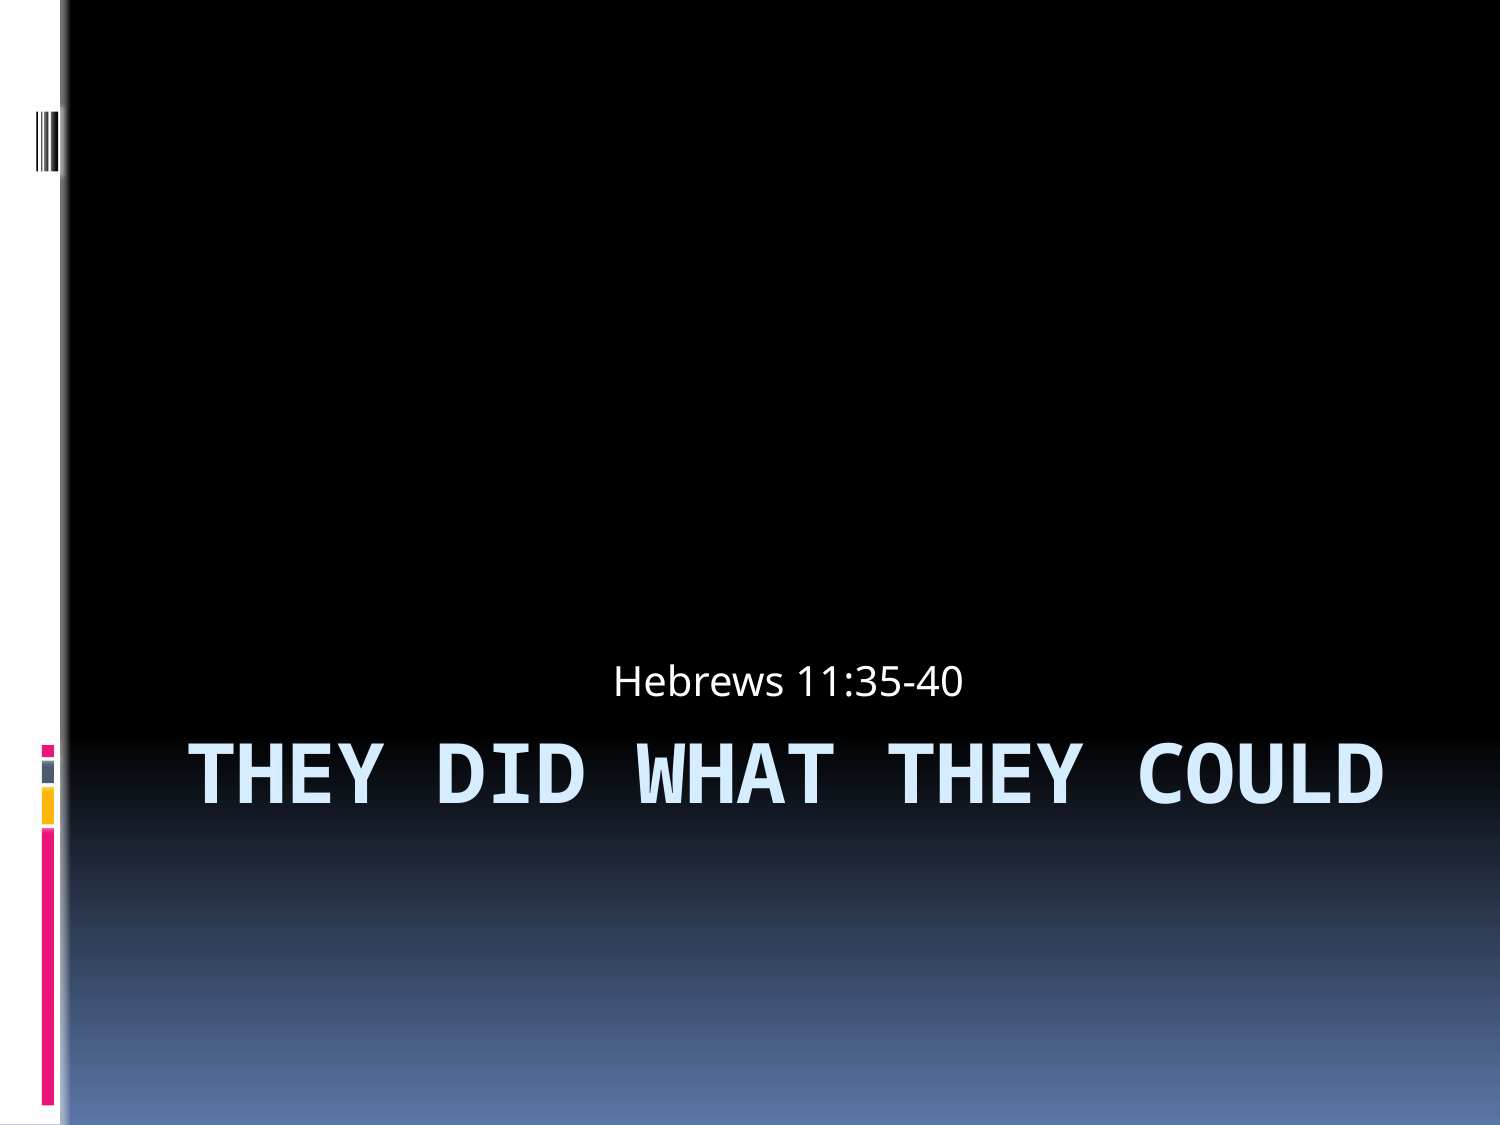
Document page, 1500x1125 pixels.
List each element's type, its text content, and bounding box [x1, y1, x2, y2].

subtitle Hebrews 11:35-40 [150, 464, 1425, 713]
title They Did What they could [150, 713, 1425, 1037]
